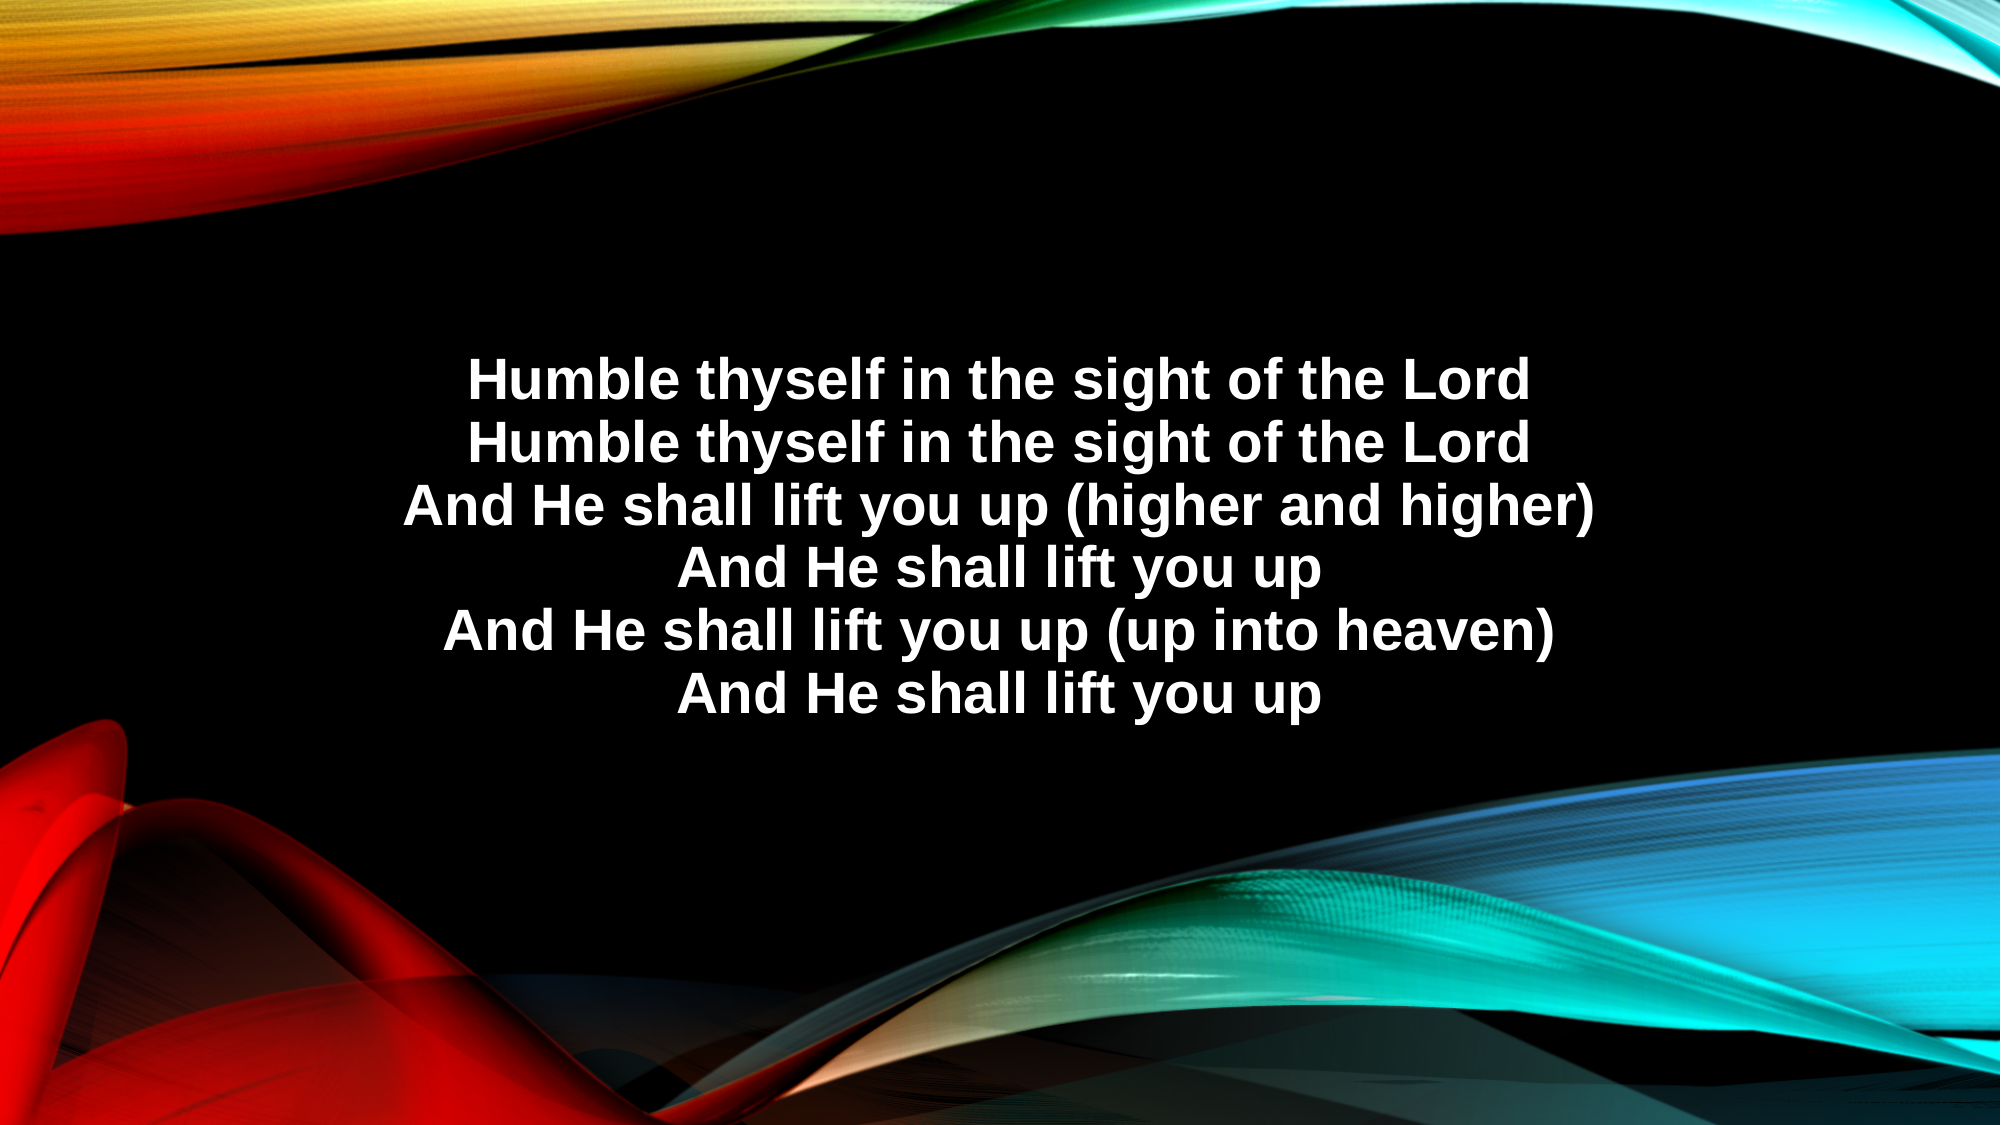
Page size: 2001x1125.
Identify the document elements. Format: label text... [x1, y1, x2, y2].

subtitle Humble thyself in the sight of the Lord Humble thyself in the sight of the Lord And He shall lift you up (higher and higher) And He shall lift you up And He shall lift you up (up into heaven) And He shall lift you up [0, 0, 2000, 1125]
